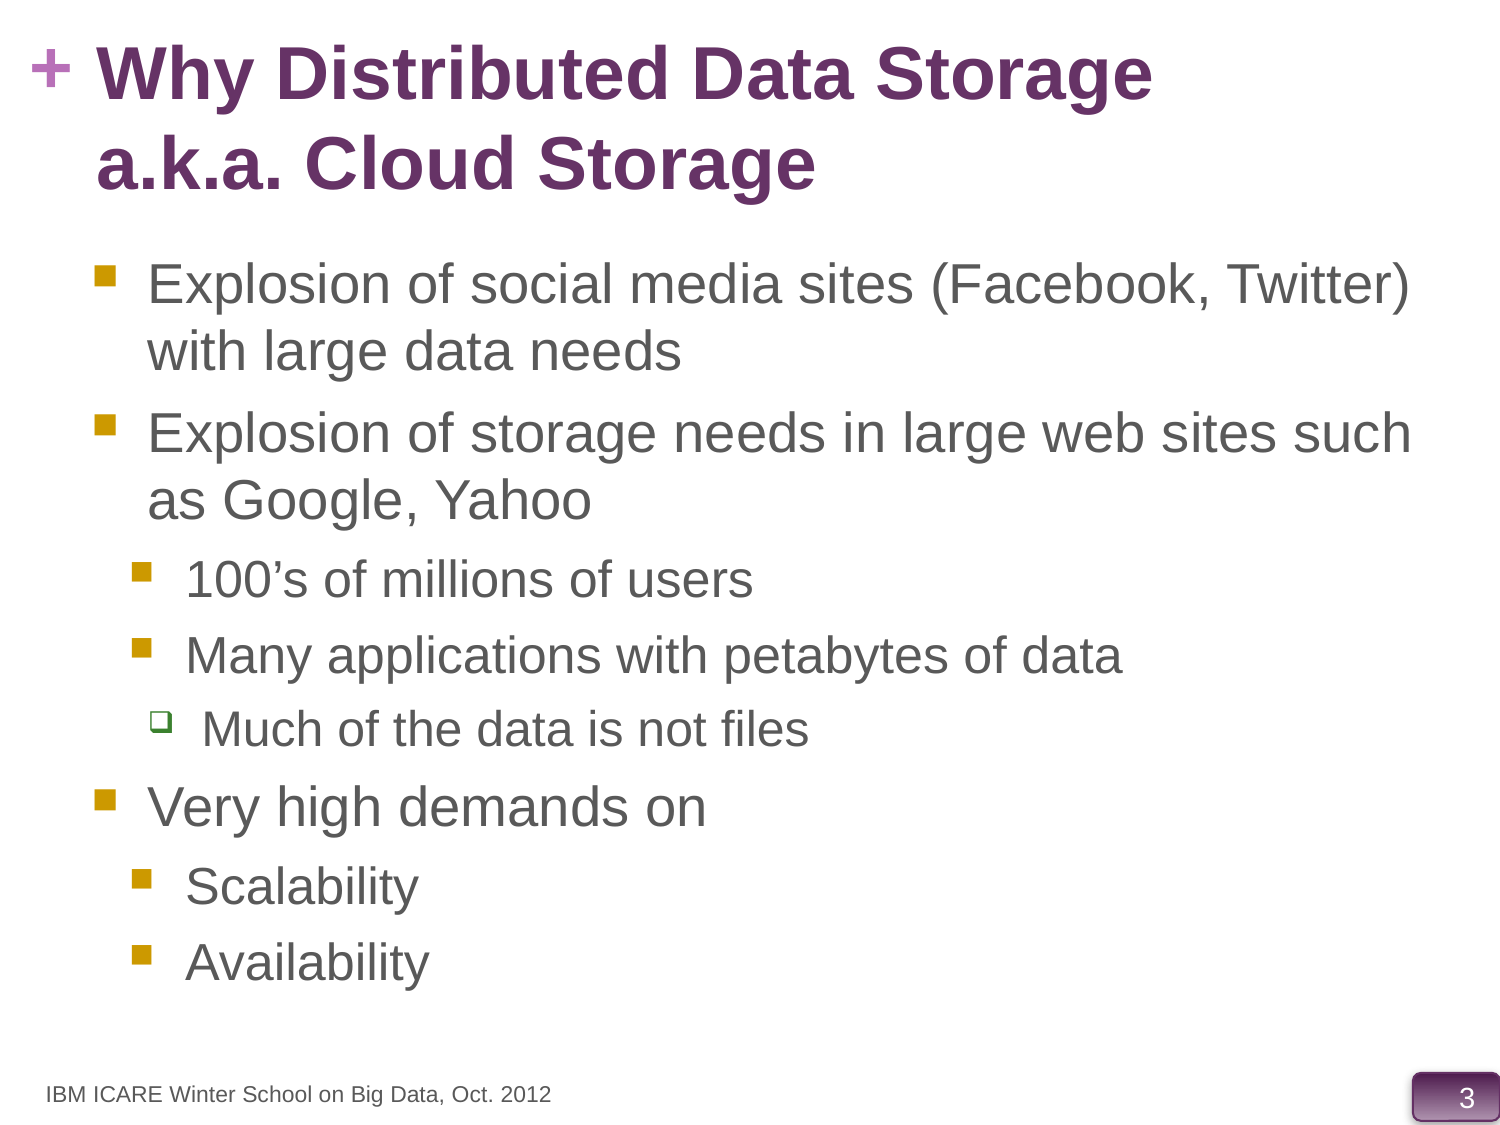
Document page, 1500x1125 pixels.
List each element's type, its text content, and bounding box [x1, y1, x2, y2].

title Why Distributed Data Storage a.k.a. Cloud Storage [81, 17, 1322, 201]
footer IBM ICARE Winter School on Big Data, Oct. 2012 [30, 1063, 1036, 1124]
list Explosion of social media sites (Facebook, Twitter) with large data needs Explosion of storage needs in large web sites such as Google, Yahoo 100’s of millions of users Many applications with petabytes of data Much of the data is not files Very high demands on Scalability Availability [76, 239, 1459, 1059]
